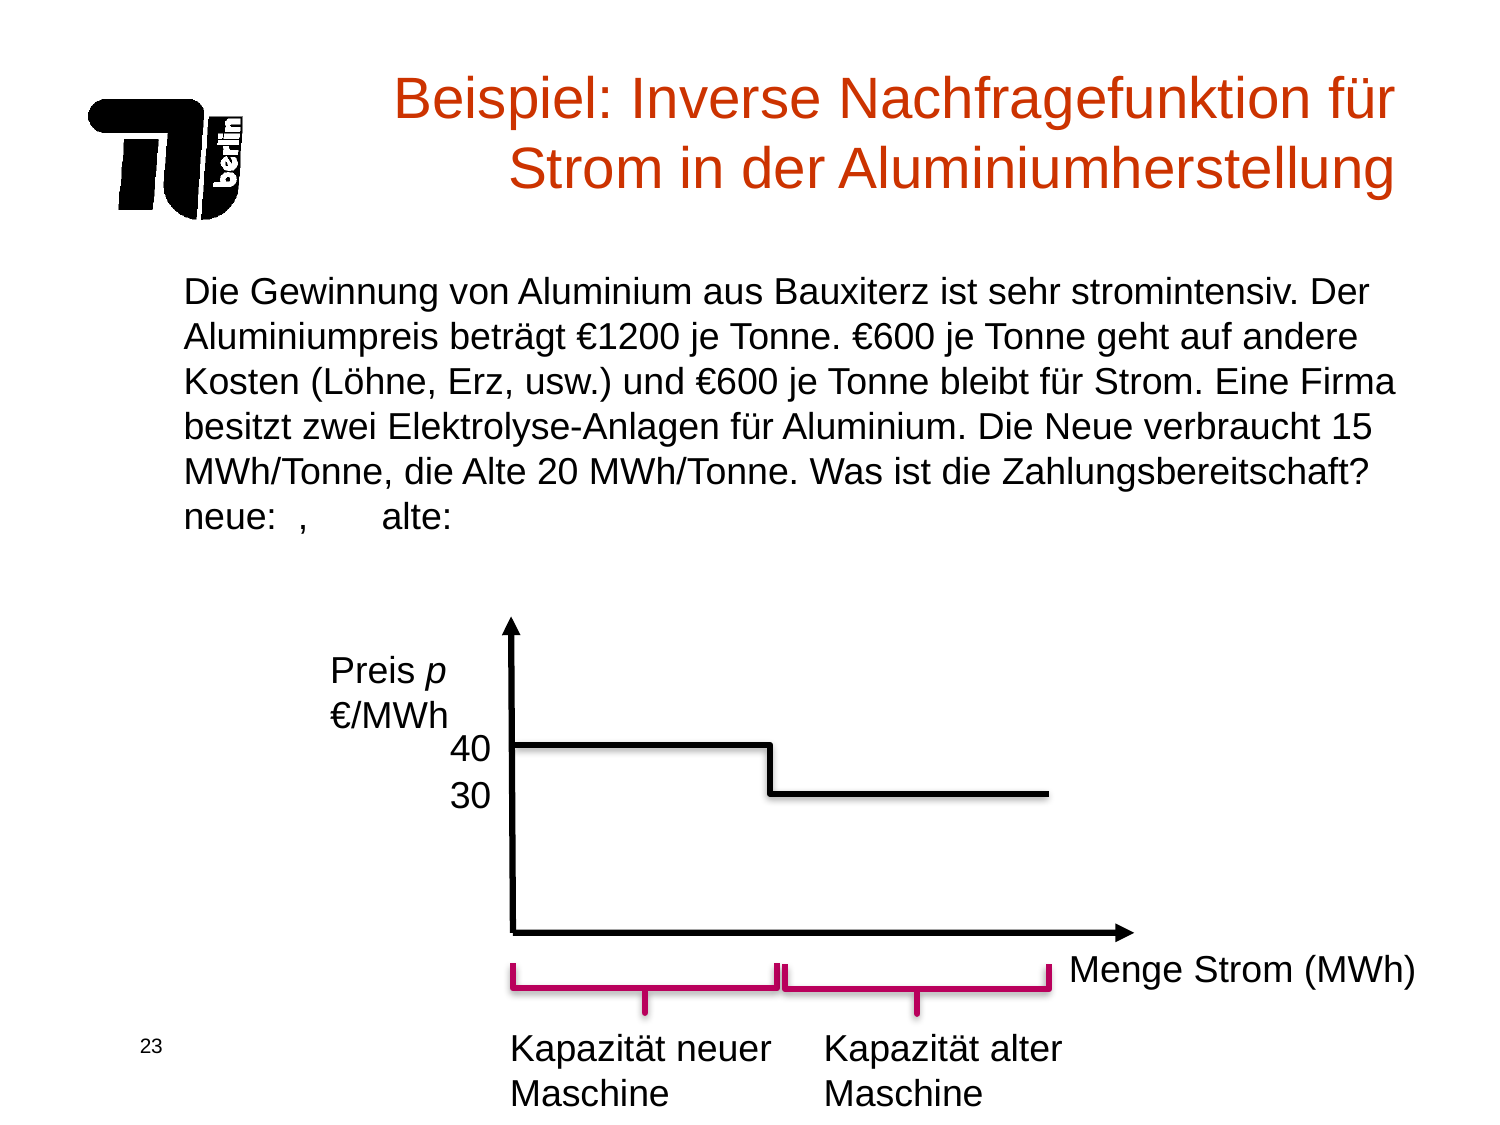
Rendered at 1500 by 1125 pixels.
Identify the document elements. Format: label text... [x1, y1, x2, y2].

picture [88, 99, 243, 220]
title Beispiel: Inverse Nachfragefunktion für Strom in der Aluminiumherstellung [279, 62, 1413, 209]
text_box Kapazität neuer Maschine [509, 1023, 777, 1114]
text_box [330, 616, 1427, 991]
text_box [914, 999, 920, 1017]
text_box [642, 999, 648, 1016]
text_box Kapazität alter Maschine [823, 1023, 1071, 1114]
